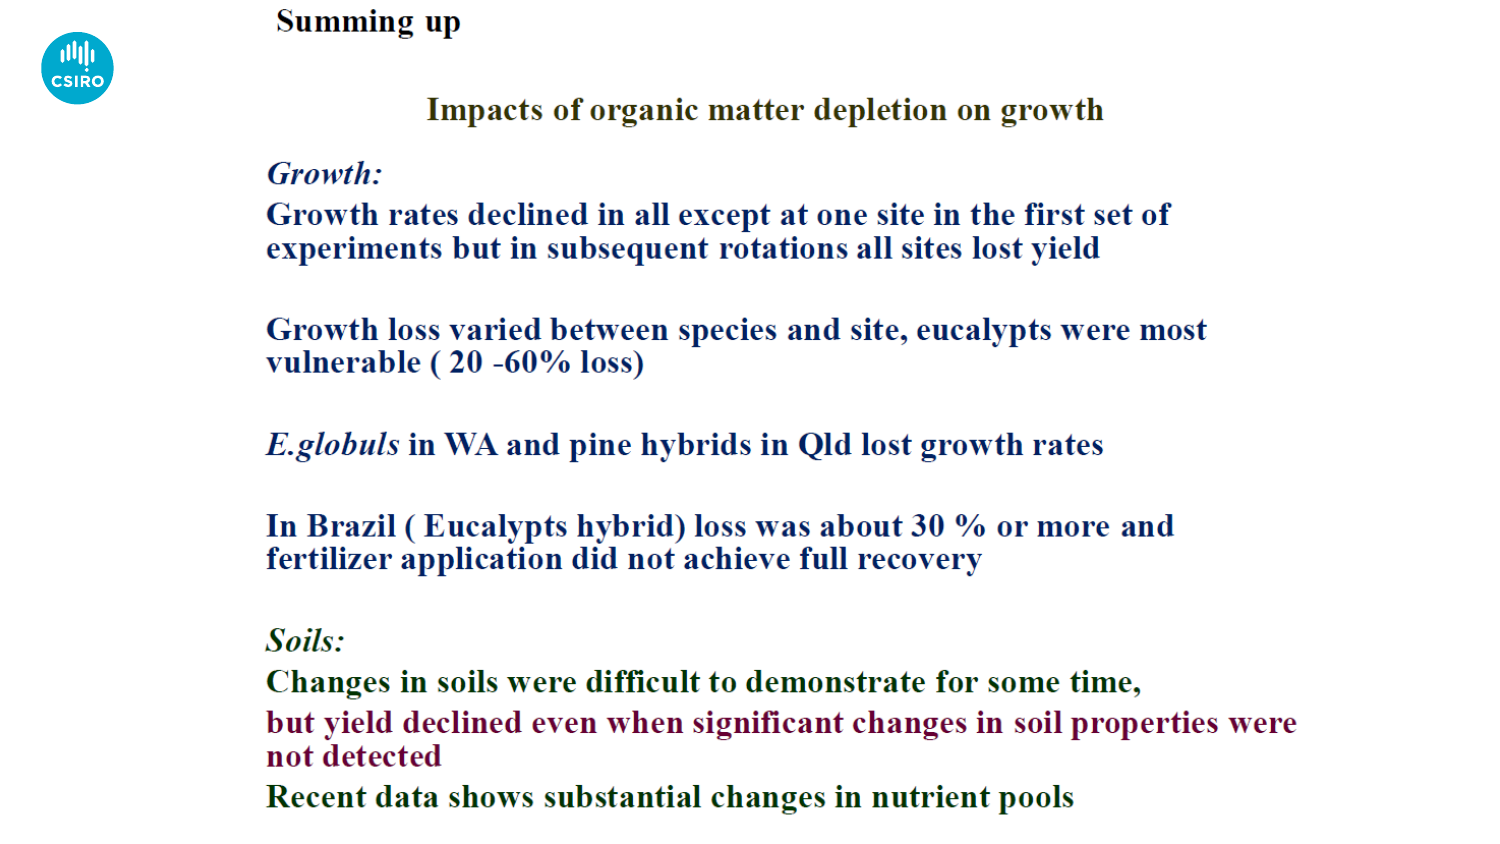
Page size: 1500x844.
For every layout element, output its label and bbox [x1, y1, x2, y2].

picture [165, 0, 1389, 844]
